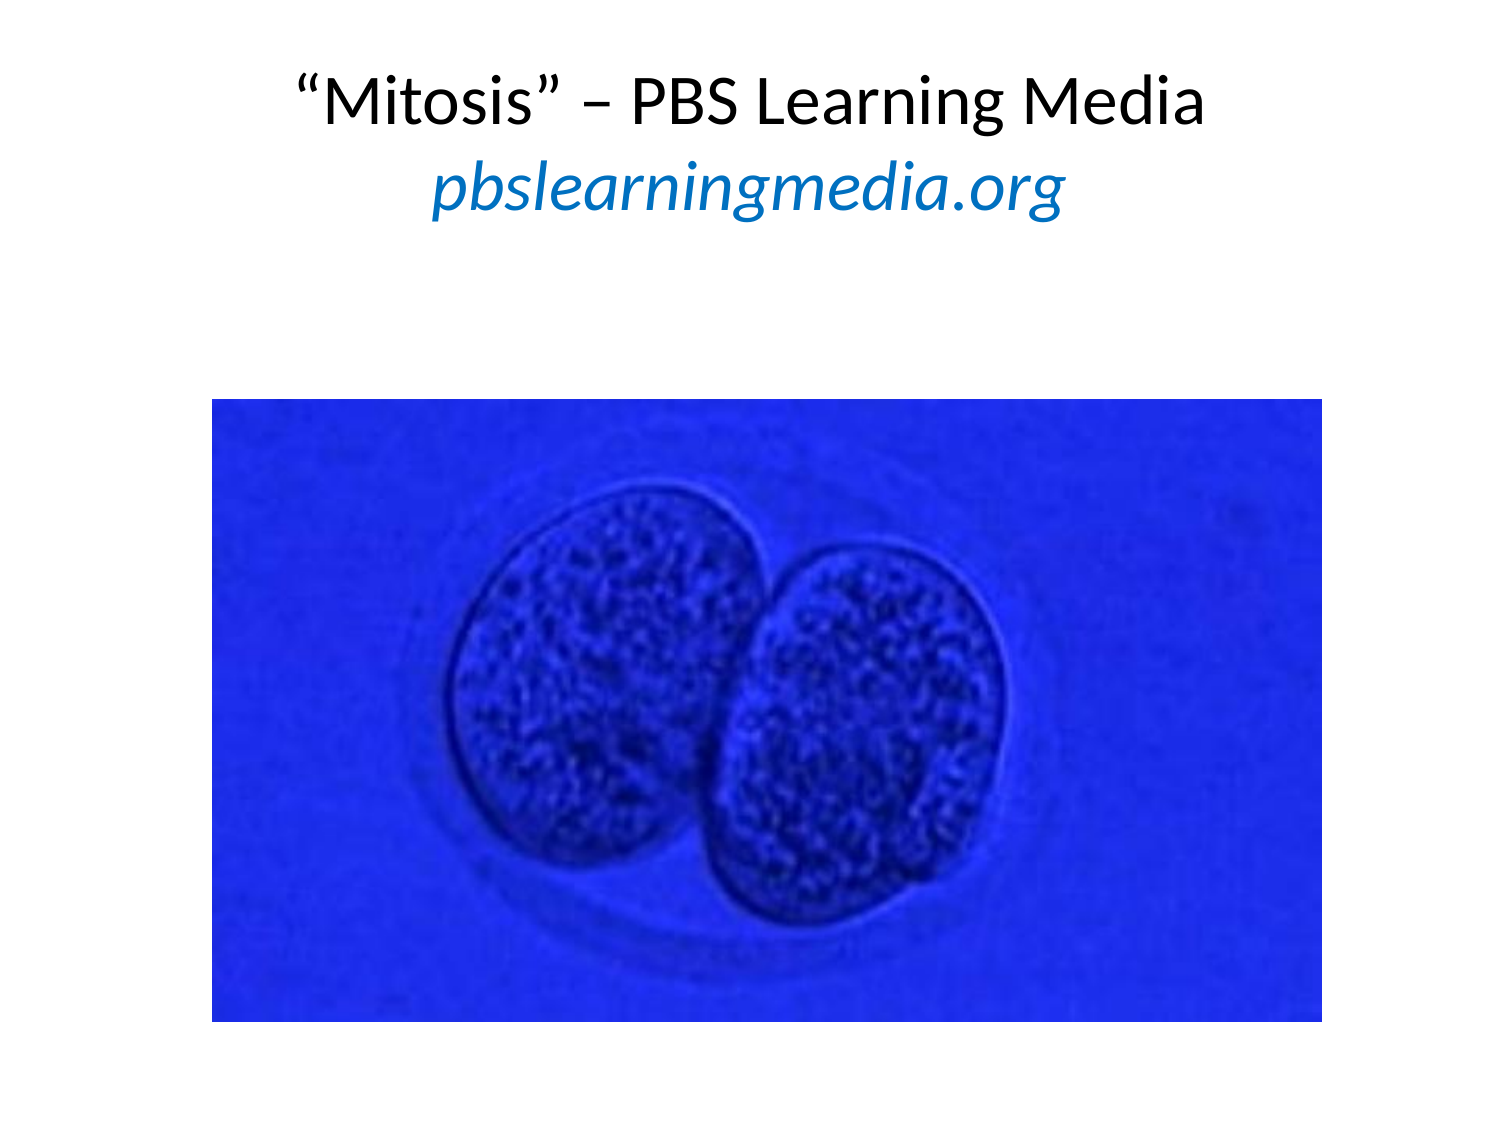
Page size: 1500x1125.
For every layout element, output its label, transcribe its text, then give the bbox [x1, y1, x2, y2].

title “Mitosis” – PBS Learning Media pbslearningmedia.org [75, 45, 1425, 233]
picture [212, 399, 1323, 1022]
